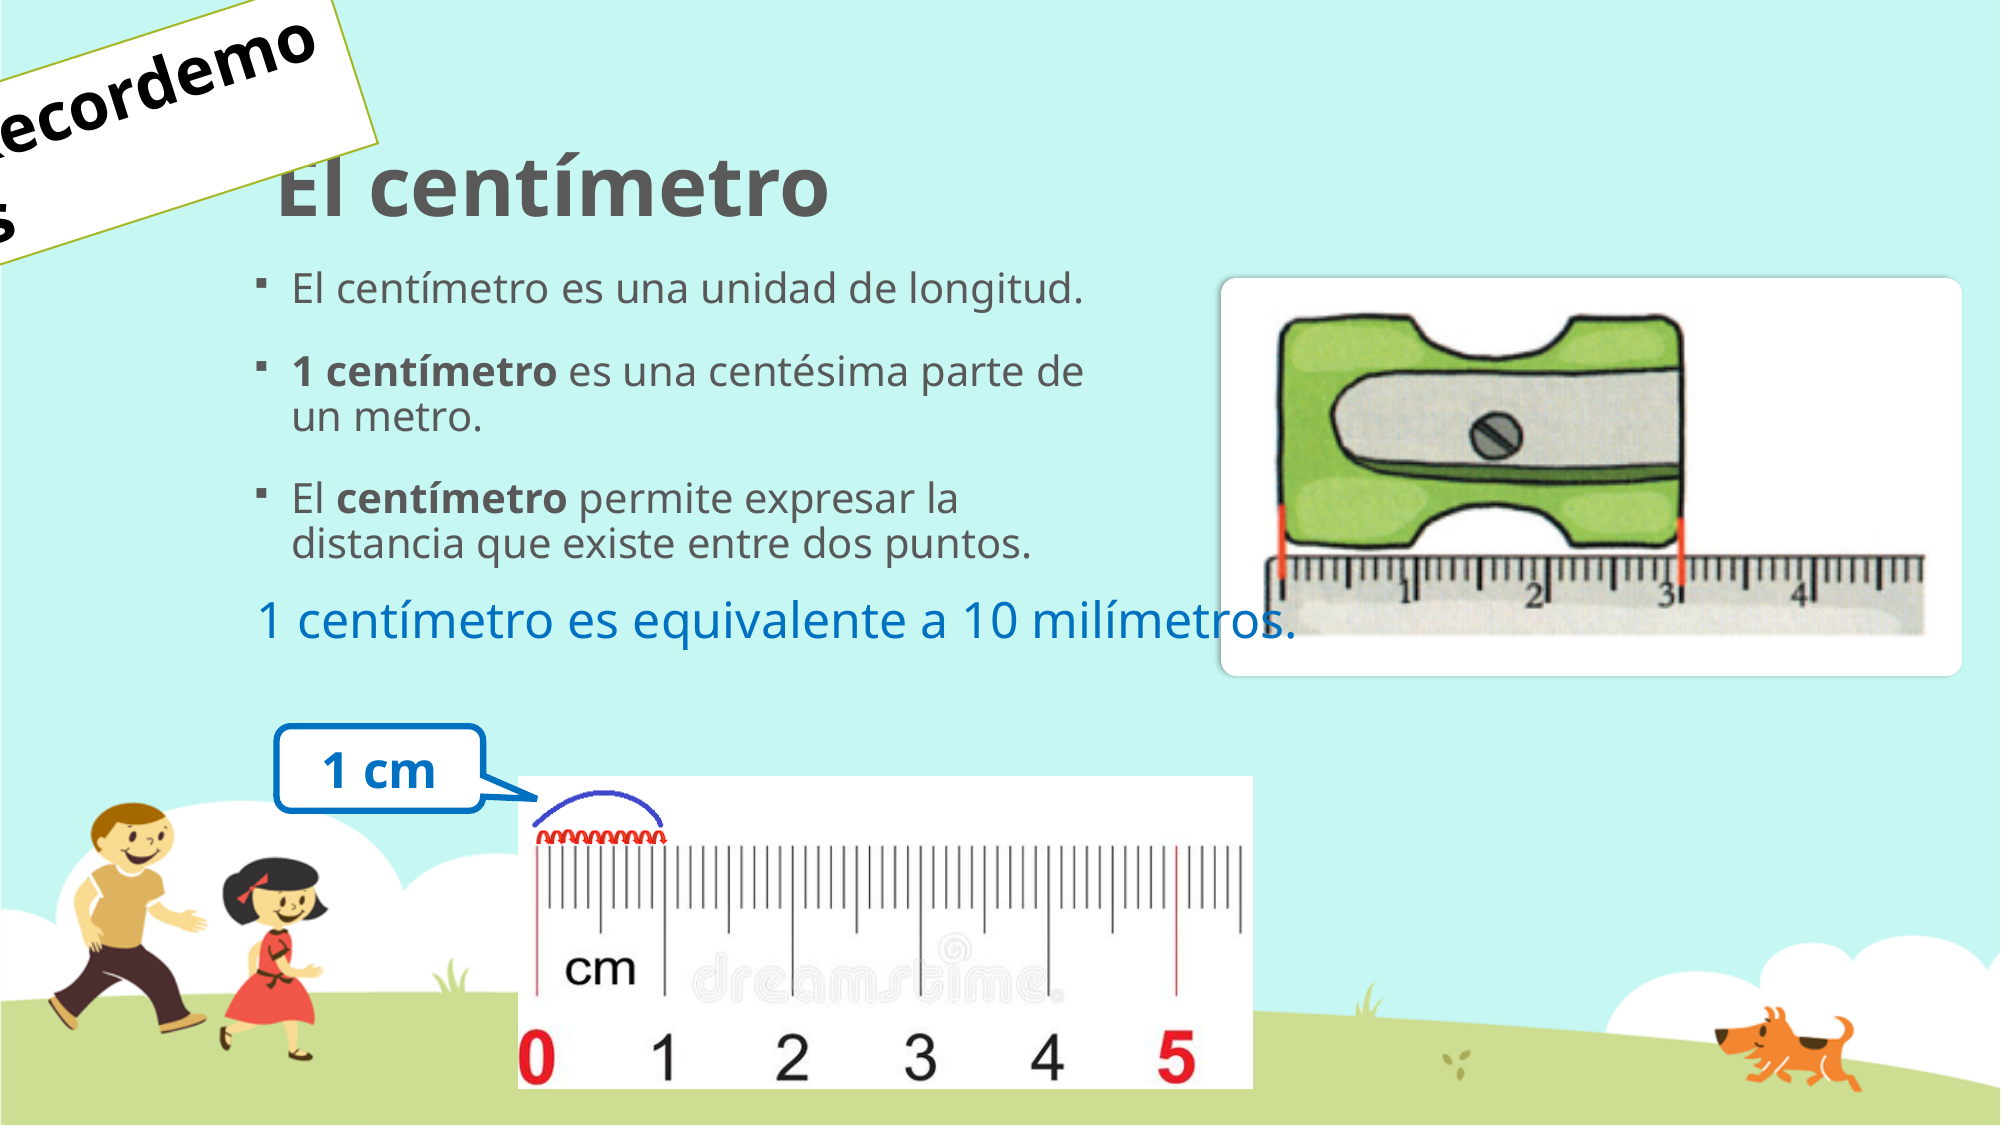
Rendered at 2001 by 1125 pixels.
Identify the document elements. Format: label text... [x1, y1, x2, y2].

title El centímetro [259, 104, 1797, 242]
text_box 1 centímetro es equivalente a 10 milímetros. [241, 581, 1407, 657]
picture [0, 0, 246, 79]
list El centímetro es una unidad de longitud. 1 centímetro es una centésima parte de un metro. El centímetro permite expresar la distancia que existe entre dos puntos. [231, 260, 1116, 839]
picture [0, 0, 2001, 1125]
text_box Recordemos [0, 0, 380, 266]
text_box 1 cm [275, 725, 518, 812]
